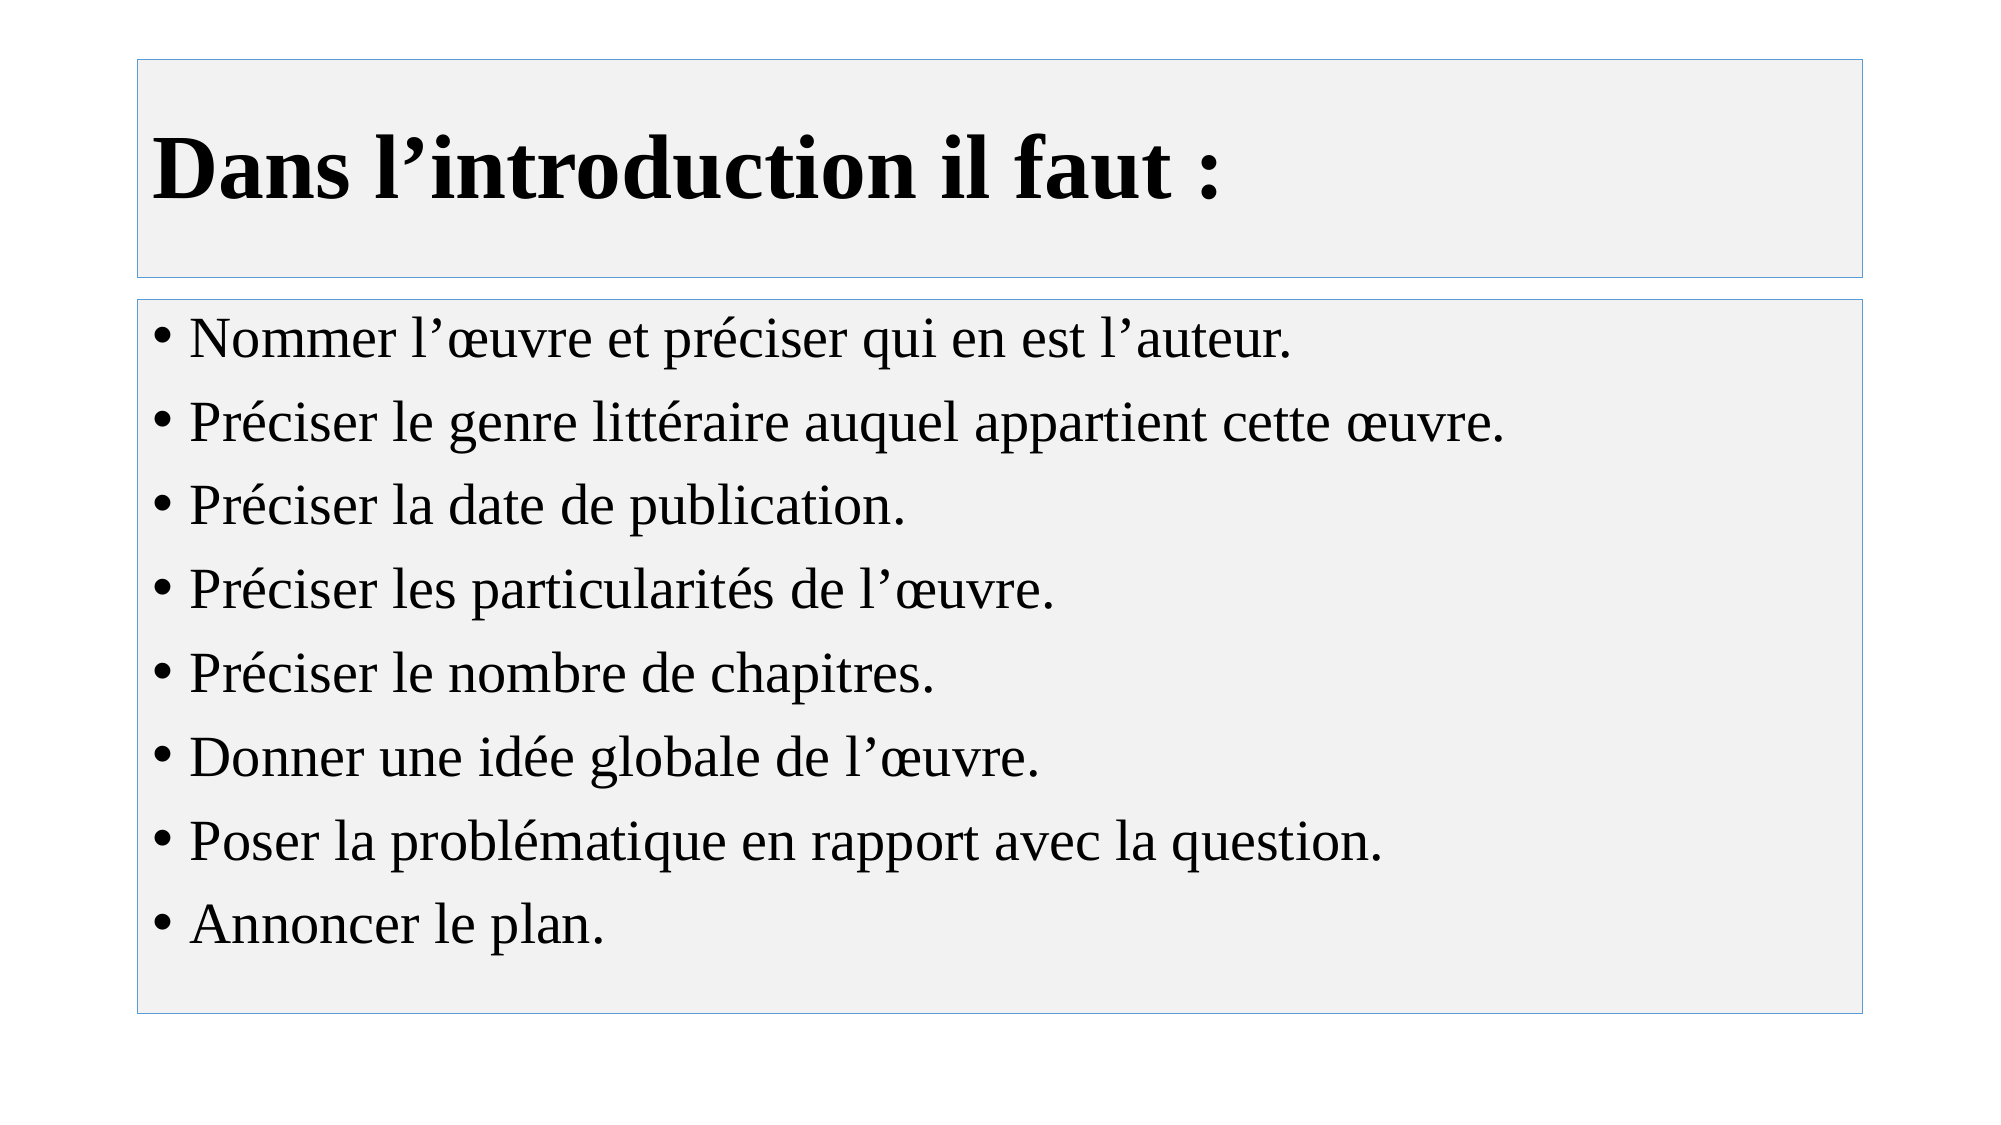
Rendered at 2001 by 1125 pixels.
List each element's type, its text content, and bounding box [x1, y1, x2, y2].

list Nommer l’œuvre et préciser qui en est l’auteur. Préciser le genre littéraire auquel appartient cette œuvre. Préciser la date de publication. Préciser les particularités de l’œuvre. Préciser le nombre de chapitres. Donner une idée globale de l’œuvre. Poser la problématique en rapport avec la question. Annoncer le plan. [137, 299, 1863, 1014]
title Dans l’introduction il faut : [137, 59, 1863, 278]
